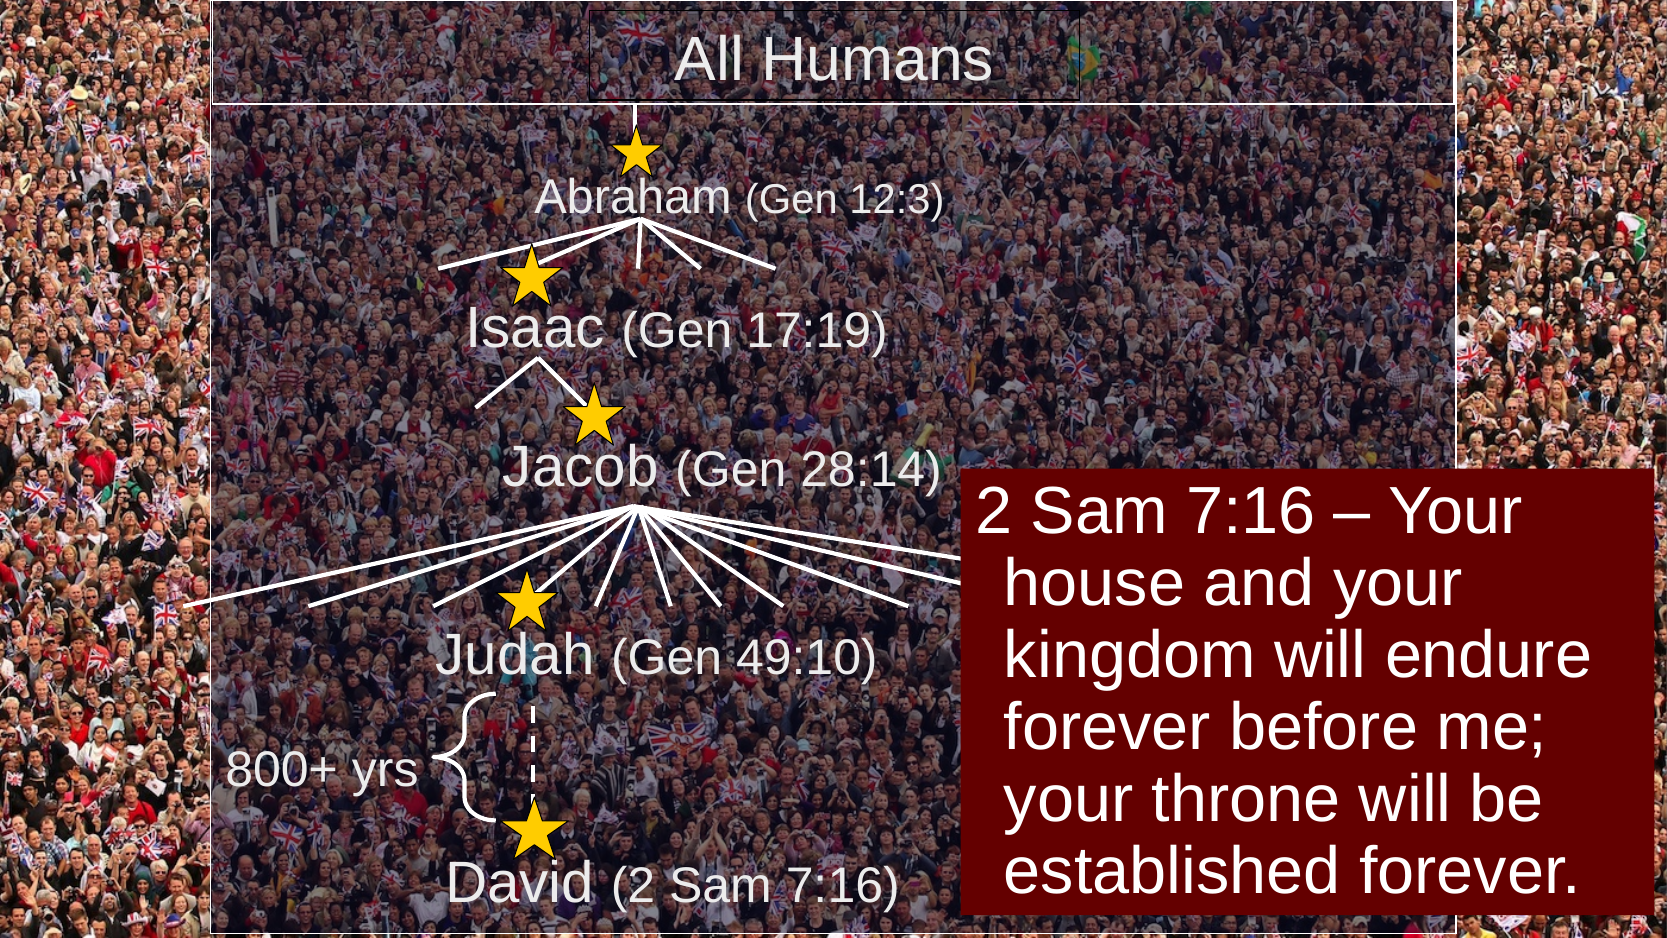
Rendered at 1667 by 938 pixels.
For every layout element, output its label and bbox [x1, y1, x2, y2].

text_box [212, 0, 1455, 105]
text_box [489, 103, 990, 232]
text_box [487, 382, 964, 504]
text_box [420, 568, 897, 695]
text_box [450, 243, 914, 368]
text_box [183, 506, 1259, 607]
text_box [182, 693, 496, 821]
text_box [430, 796, 949, 924]
text_box [475, 357, 589, 409]
picture [0, 0, 1667, 938]
text_box [437, 218, 776, 269]
